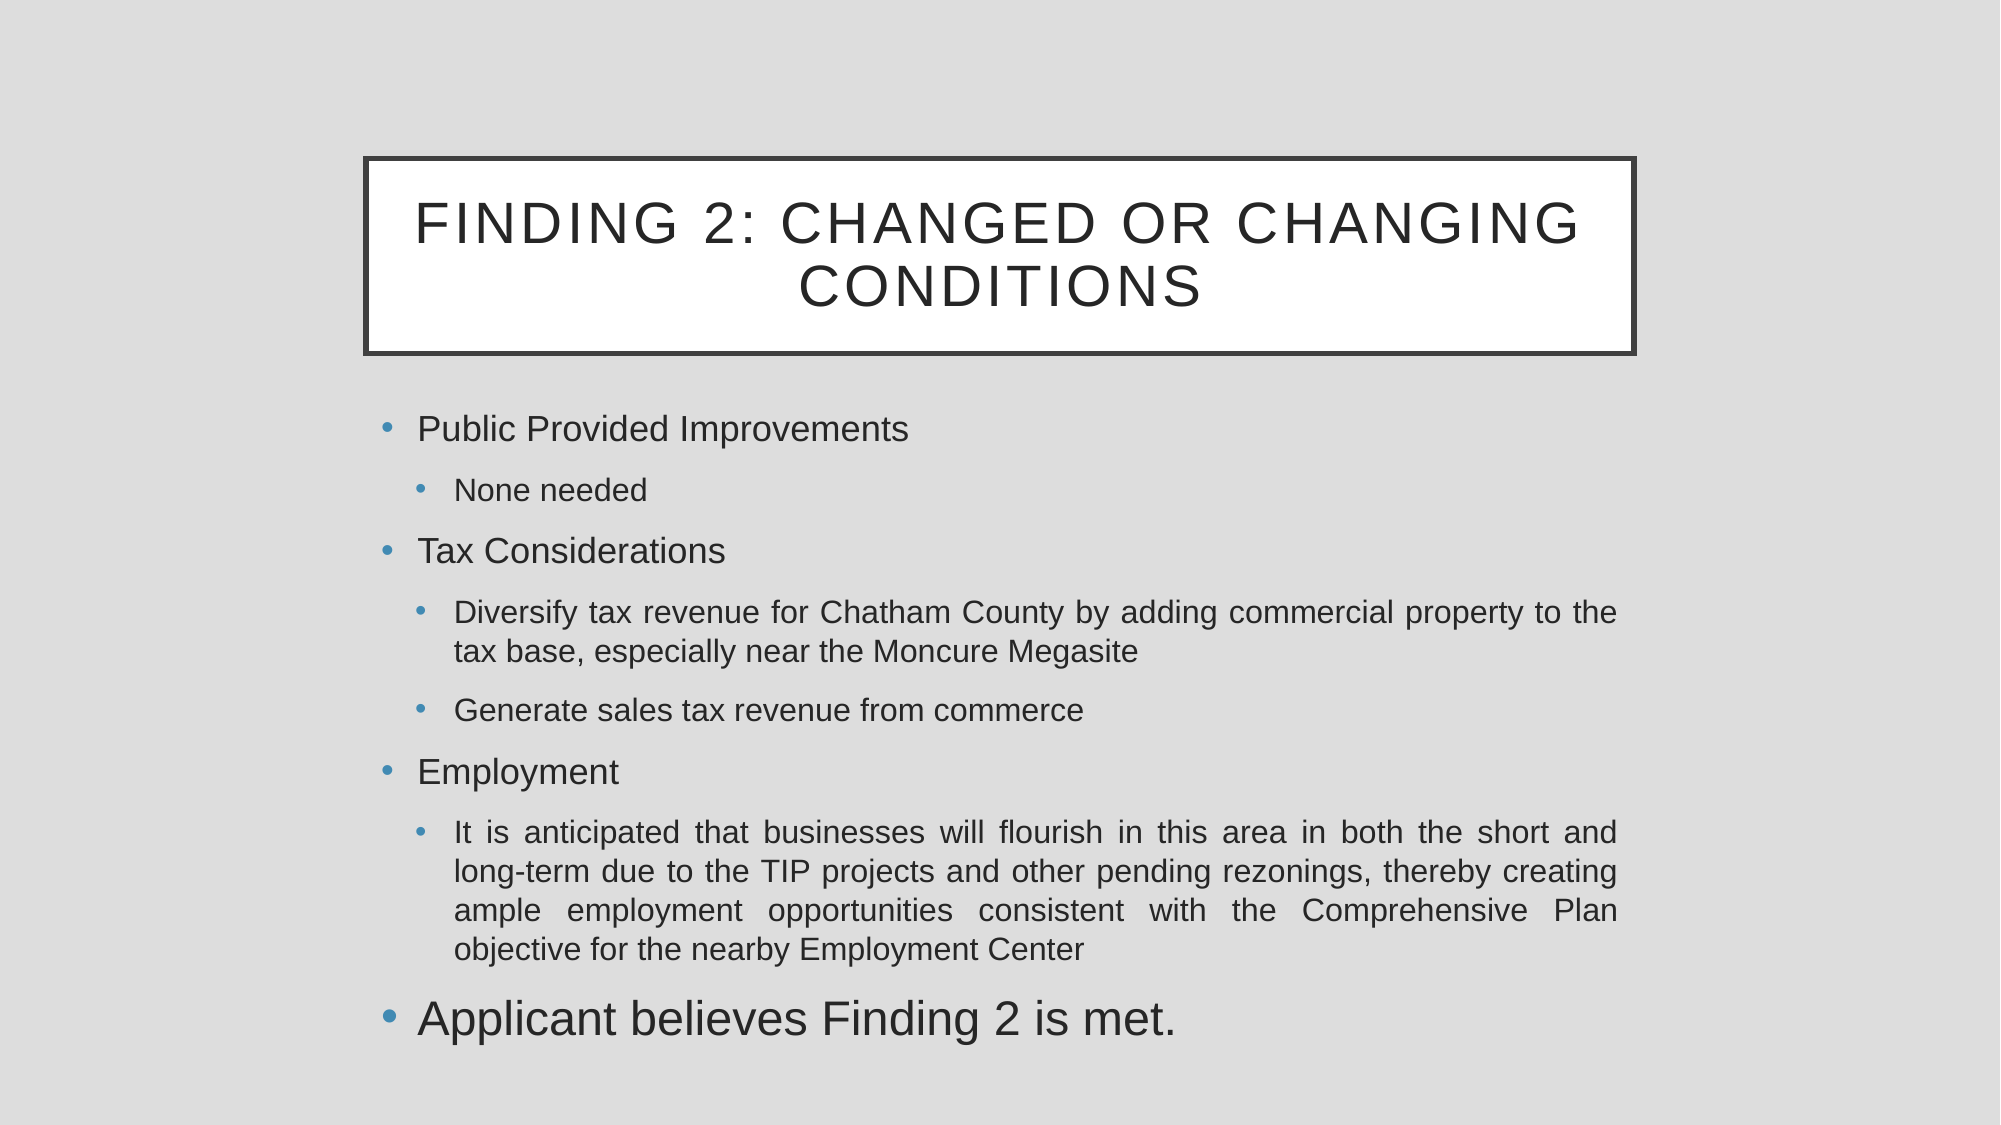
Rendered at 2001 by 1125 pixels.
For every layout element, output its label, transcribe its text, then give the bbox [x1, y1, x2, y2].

list Public Provided Improvements None needed Tax Considerations Diversify tax revenue for Chatham County by adding commercial property to the tax base, especially near the Moncure Megasite Generate sales tax revenue from commerce Employment It is anticipated that businesses will flourish in this area in both the short and long-term due to the TIP projects and other pending rezonings, thereby creating ample employment opportunities consistent with the Comprehensive Plan objective for the nearby Employment Center Applicant believes Finding 2 is met. [366, 397, 1634, 1056]
title FINDING 2: CHANGED OR CHANGING CONDITIONS [363, 156, 1637, 356]
